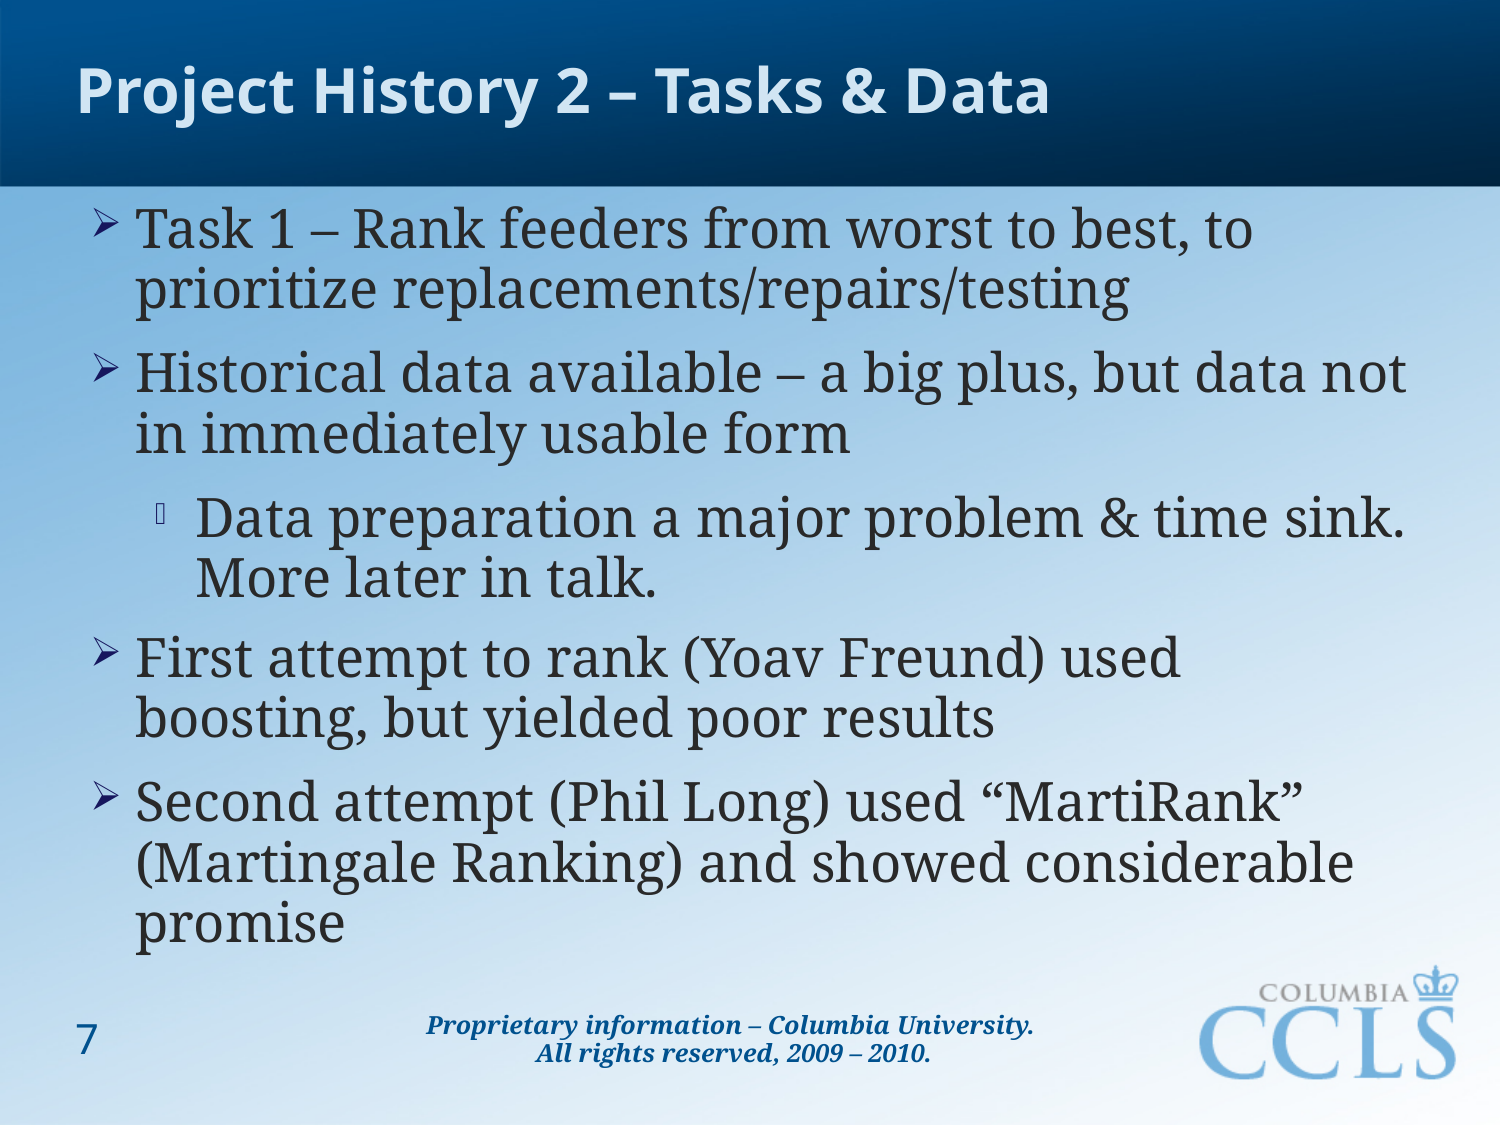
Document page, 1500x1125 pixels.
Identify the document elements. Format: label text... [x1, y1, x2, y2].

title Project History 2 – Tasks & Data [74, 6, 1425, 178]
picture [0, 0, 1500, 1125]
list Task 1 – Rank feeders from worst to best, to prioritize replacements/repairs/testing Historical data available – a big plus, but data not in immediately usable form Data preparation a major problem & time sink. More later in talk. First attempt to rank (Yoav Freund) used boosting, but yielded poor results Second attempt (Phil Long) used “MartiRank” (Martingale Ranking) and showed considerable promise [74, 199, 1425, 963]
